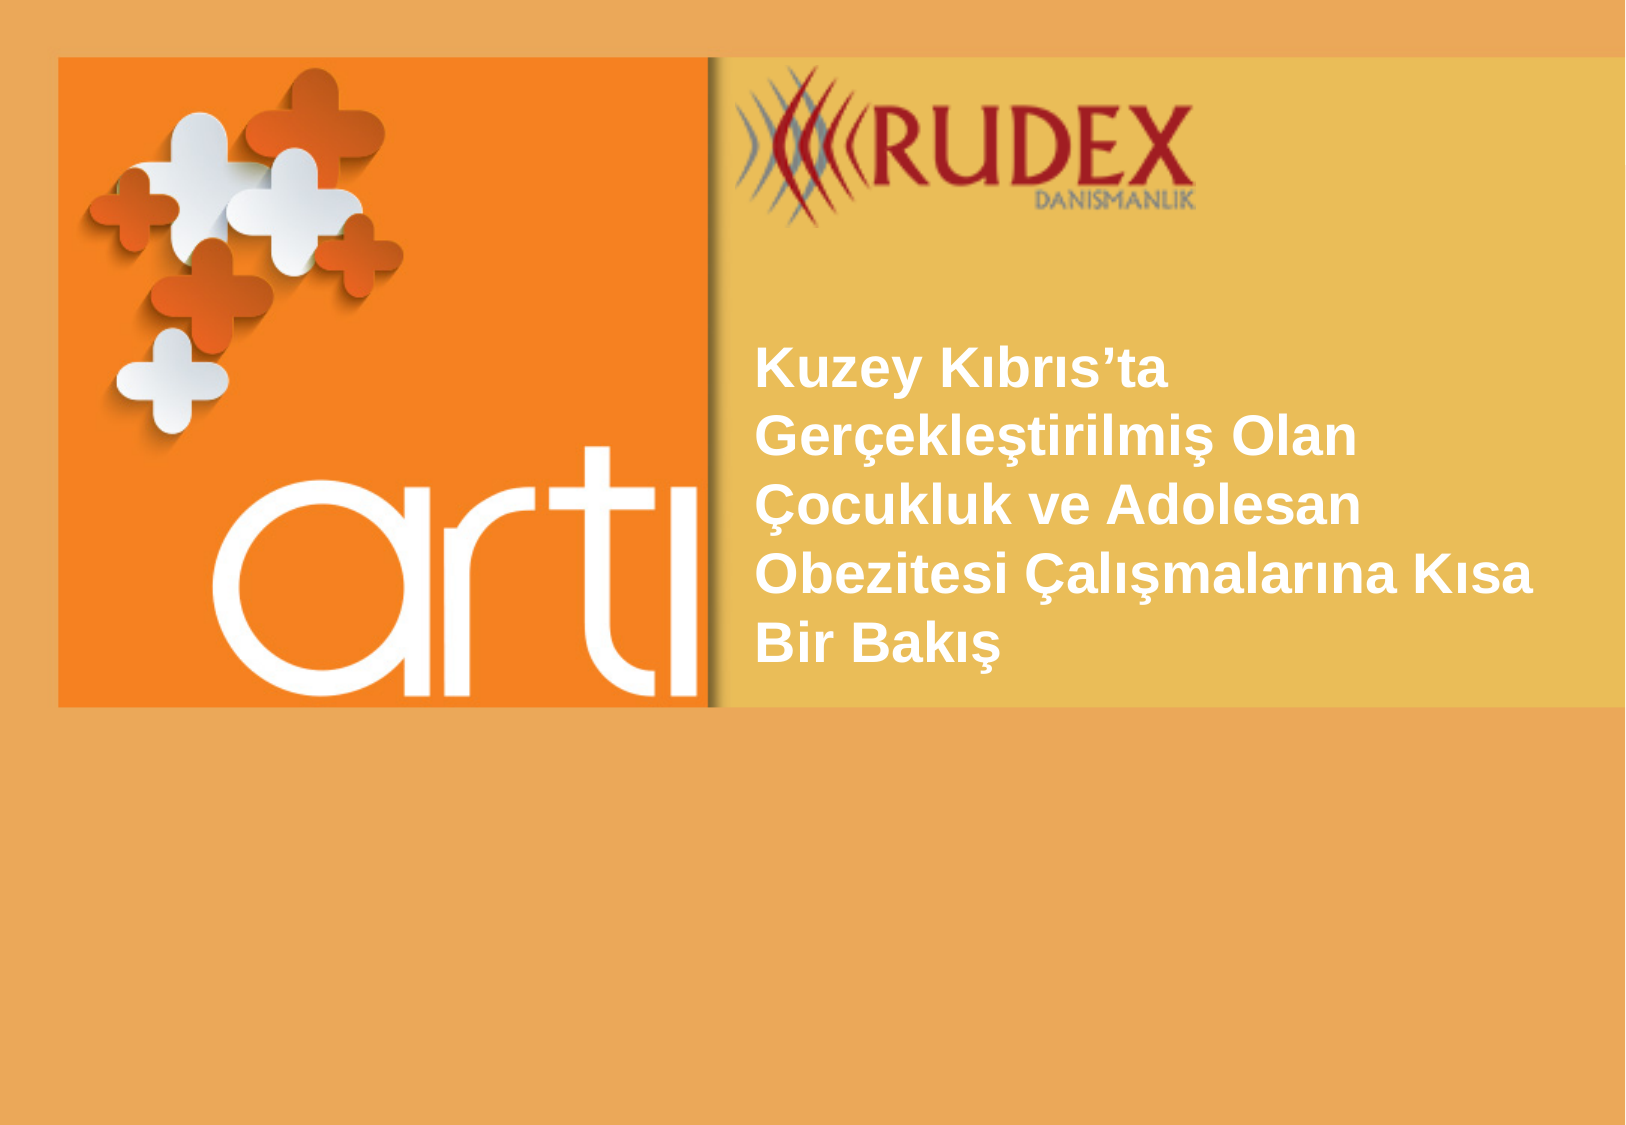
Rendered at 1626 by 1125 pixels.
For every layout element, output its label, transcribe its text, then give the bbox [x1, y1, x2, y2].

title Kuzey Kıbrıs’ta Gerçekleştirilmiş Olan Çocukluk ve Adolesan Obezitesi Çalışmalarına Kısa Bir Bakış [739, 318, 1609, 682]
picture [0, 0, 1626, 1125]
